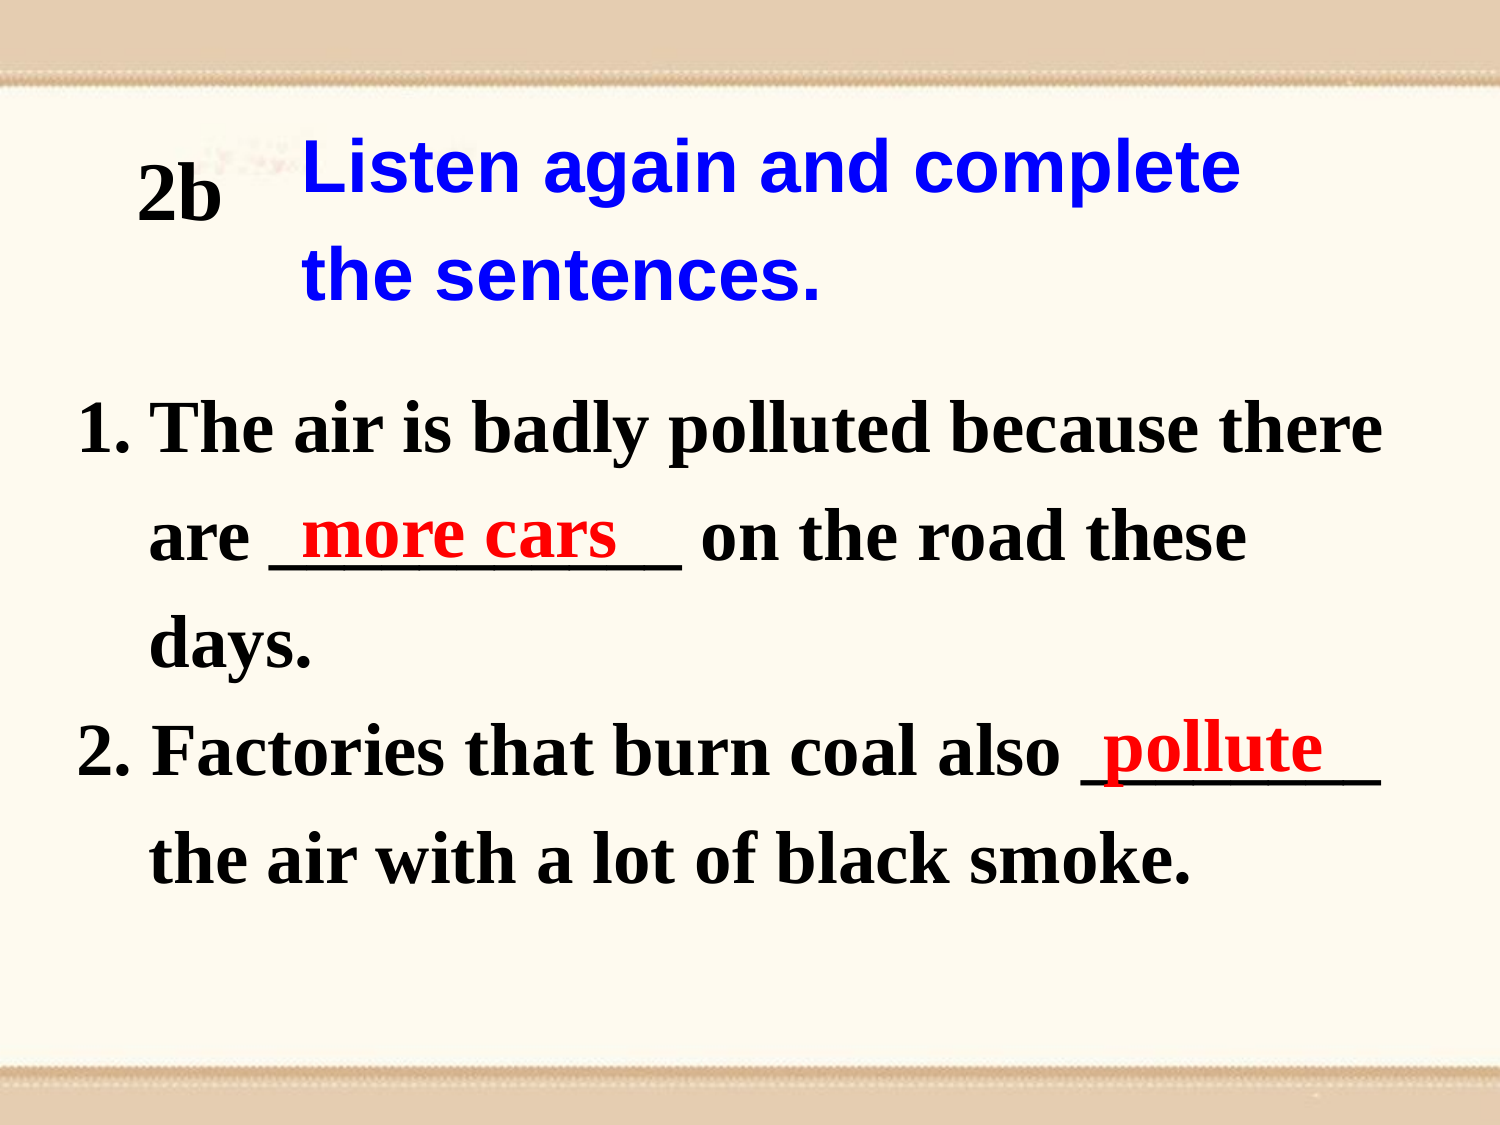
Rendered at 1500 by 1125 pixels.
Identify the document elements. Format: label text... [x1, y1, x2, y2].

text_box more cars [289, 459, 630, 579]
text_box 1. The air is badly polluted because there are ___________ on the road these days. 2. Factories that burn coal also ________ the air with a lot of black smoke. [64, 353, 1424, 905]
text_box Listen again and complete the sentences. [290, 93, 1317, 321]
text_box 2b [106, 117, 254, 258]
text_box pollute [1092, 672, 1336, 792]
picture [0, 0, 1500, 1125]
